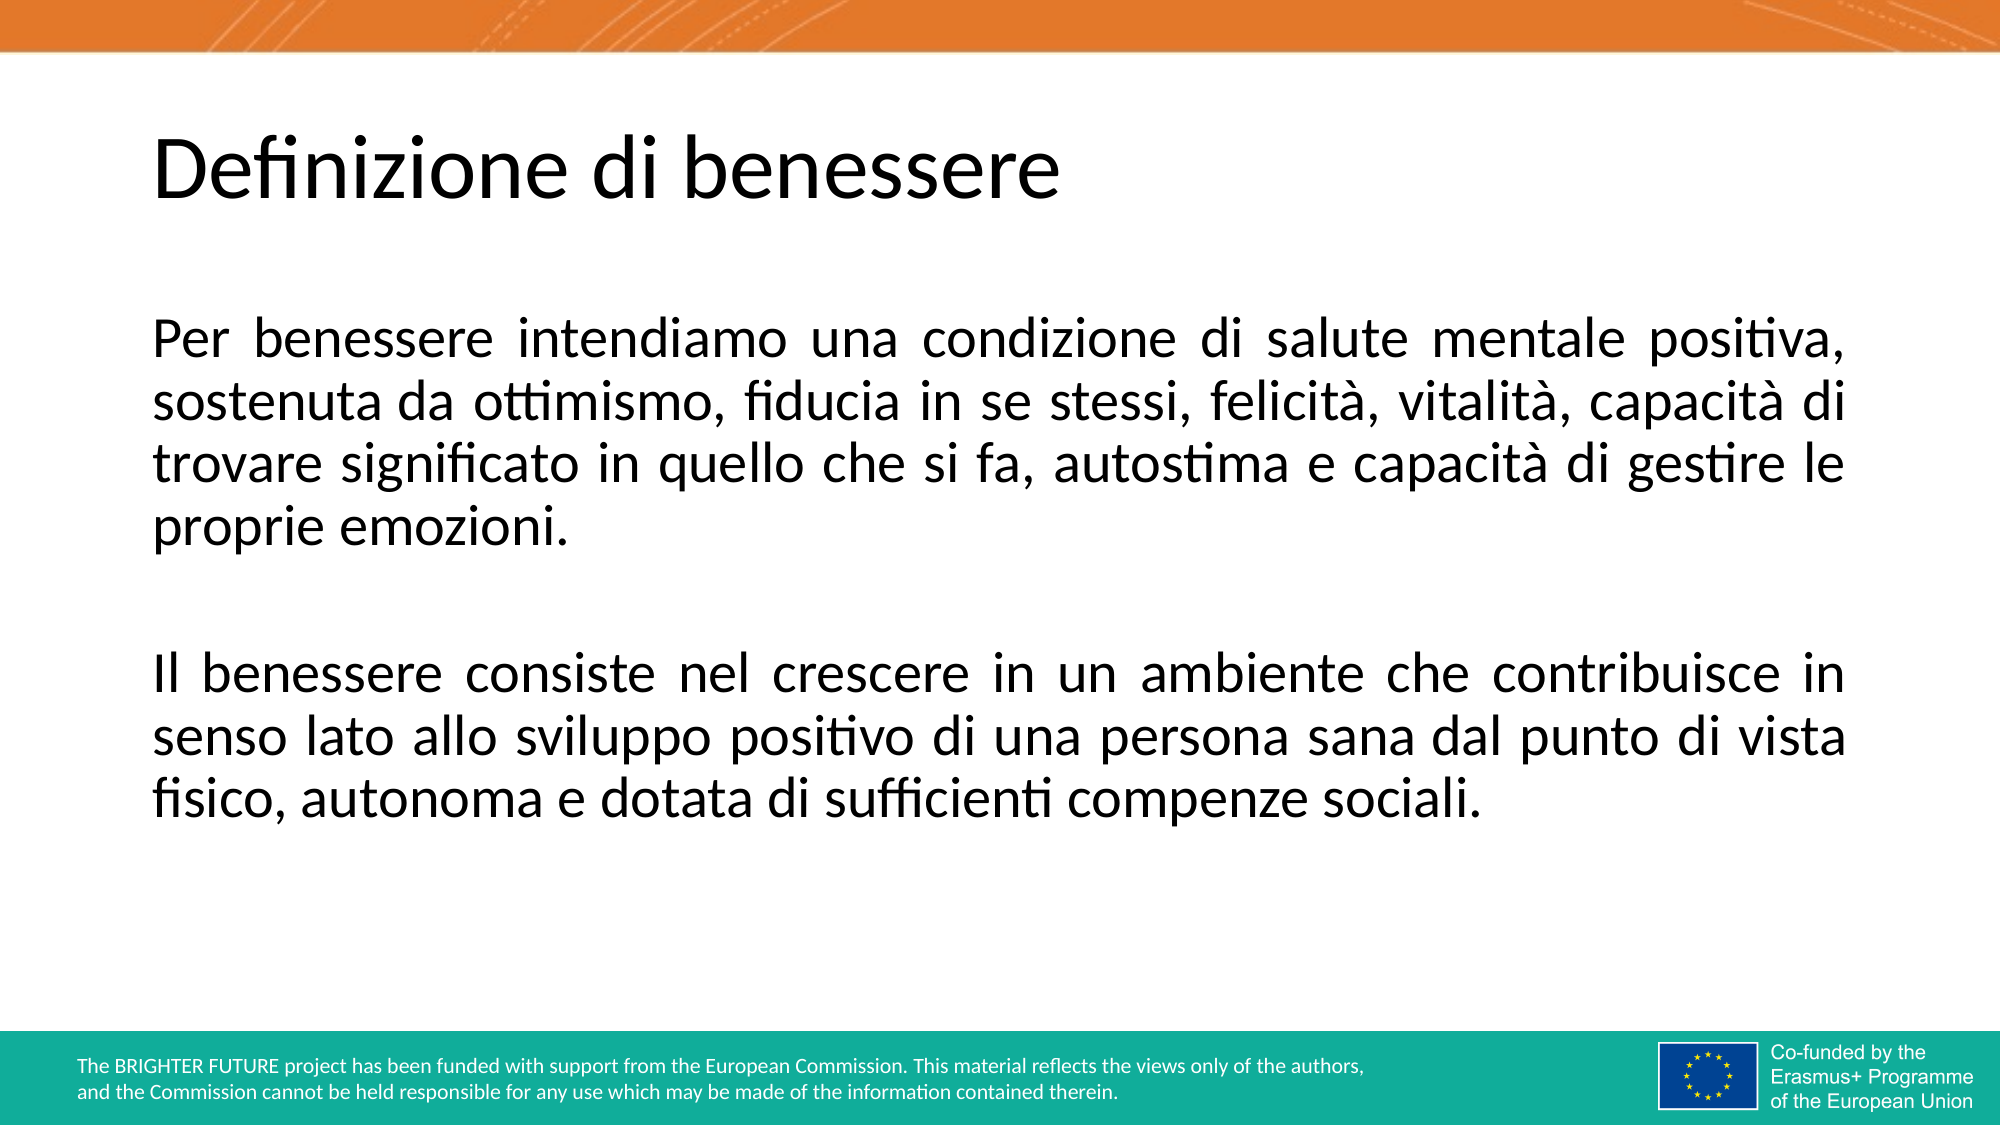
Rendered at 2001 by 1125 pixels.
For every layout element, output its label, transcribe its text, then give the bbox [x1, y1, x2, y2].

picture [1658, 1042, 1973, 1112]
picture [0, 0, 2000, 55]
title Definizione di benessere [137, 59, 1863, 278]
list Per benessere intendiamo una condizione di salute mentale positiva, sostenuta da ottimismo, fiducia in se stessi, felicità, vitalità, capacità di trovare significato in quello che si fa, autostima e capacità di gestire le proprie emozioni. Il benessere consiste nel crescere in un ambiente che contribuisce in senso lato allo sviluppo positivo di una persona sana dal punto di vista fisico, autonoma e dotata di sufficienti compenze sociali. [137, 299, 1863, 1014]
